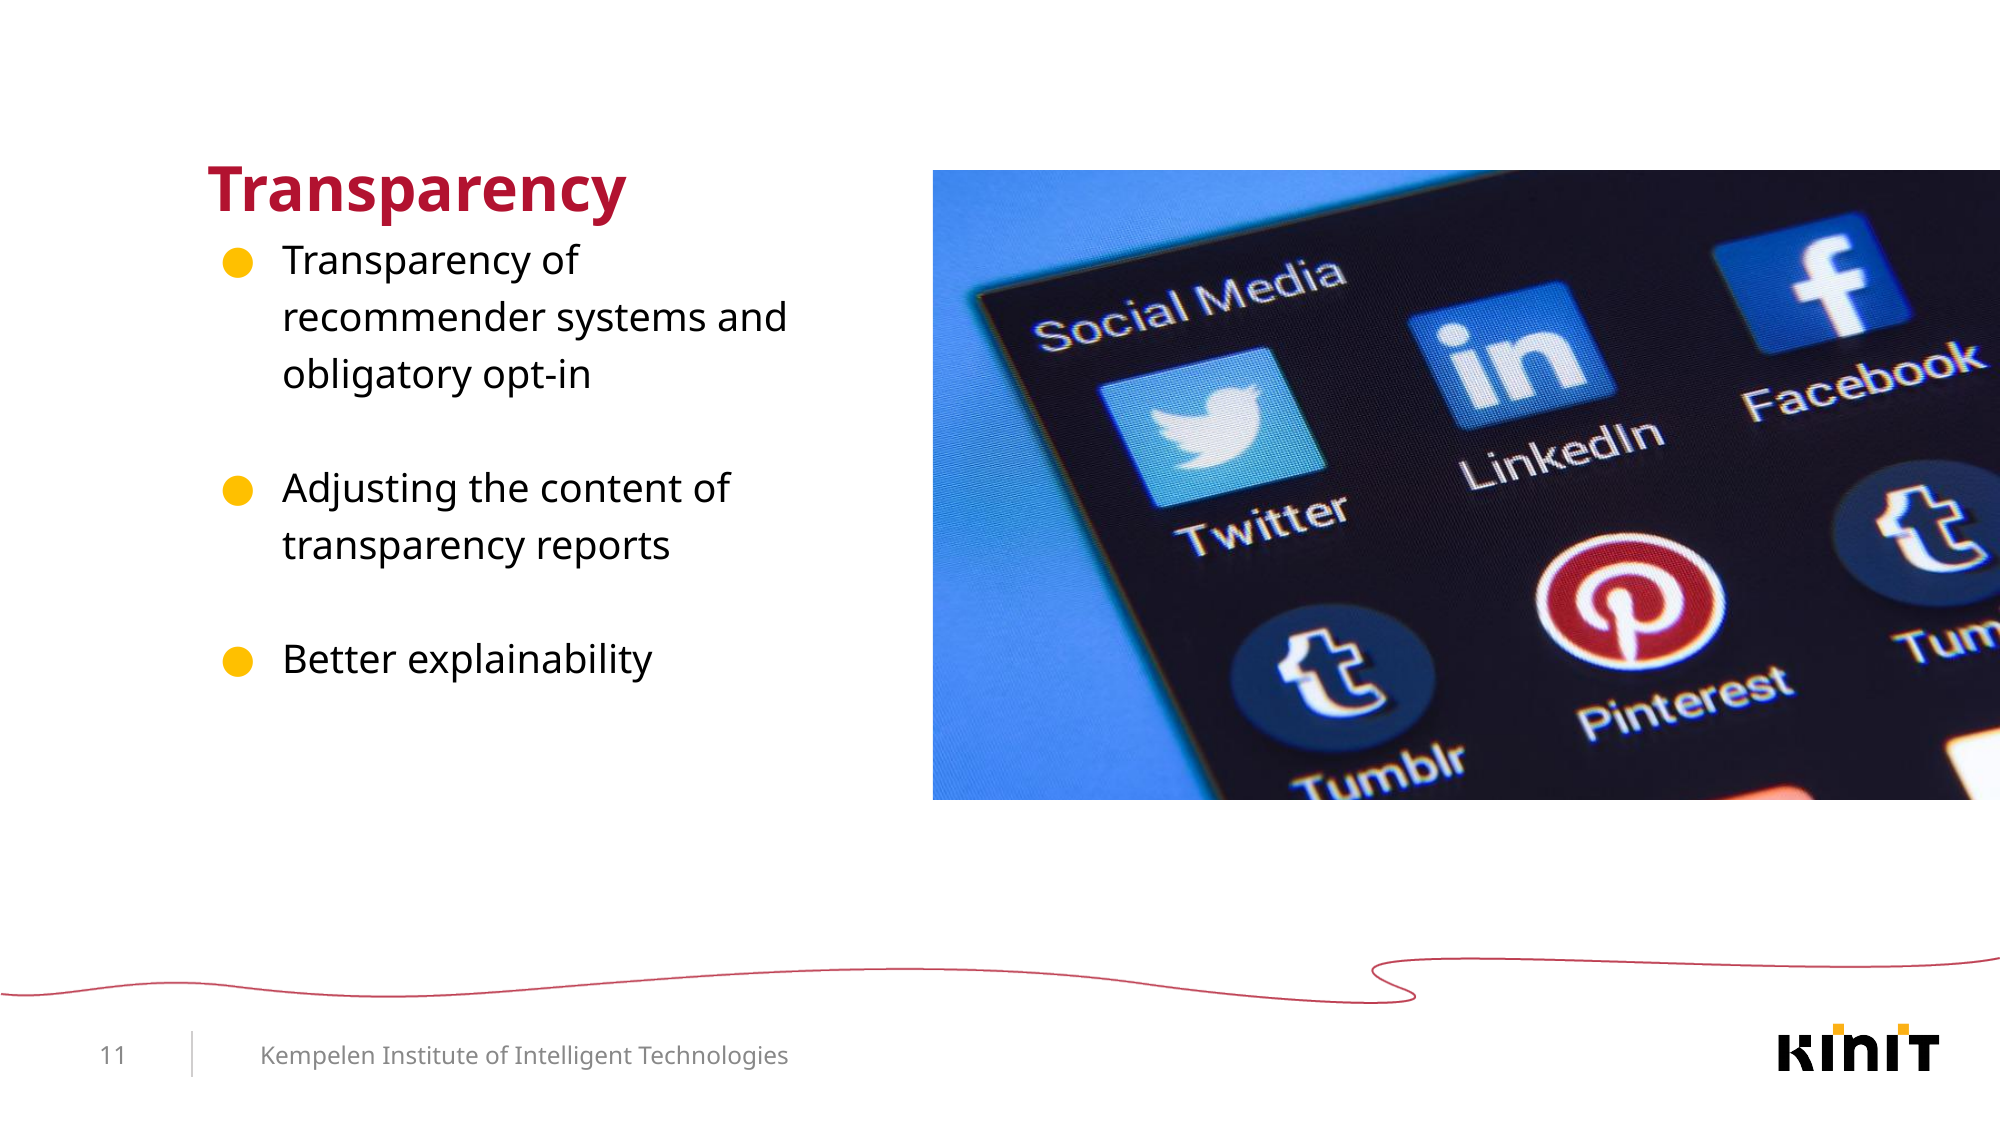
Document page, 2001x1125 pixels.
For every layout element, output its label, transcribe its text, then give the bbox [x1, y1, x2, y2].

picture [0, 957, 2000, 1113]
text_box Transparency of recommender systems and obligatory opt-in Adjusting the content of transparency reports Better explainability [192, 218, 865, 794]
slide_number 11 [70, 1033, 157, 1080]
picture [932, 169, 2000, 800]
title Transparency [191, 131, 1688, 321]
